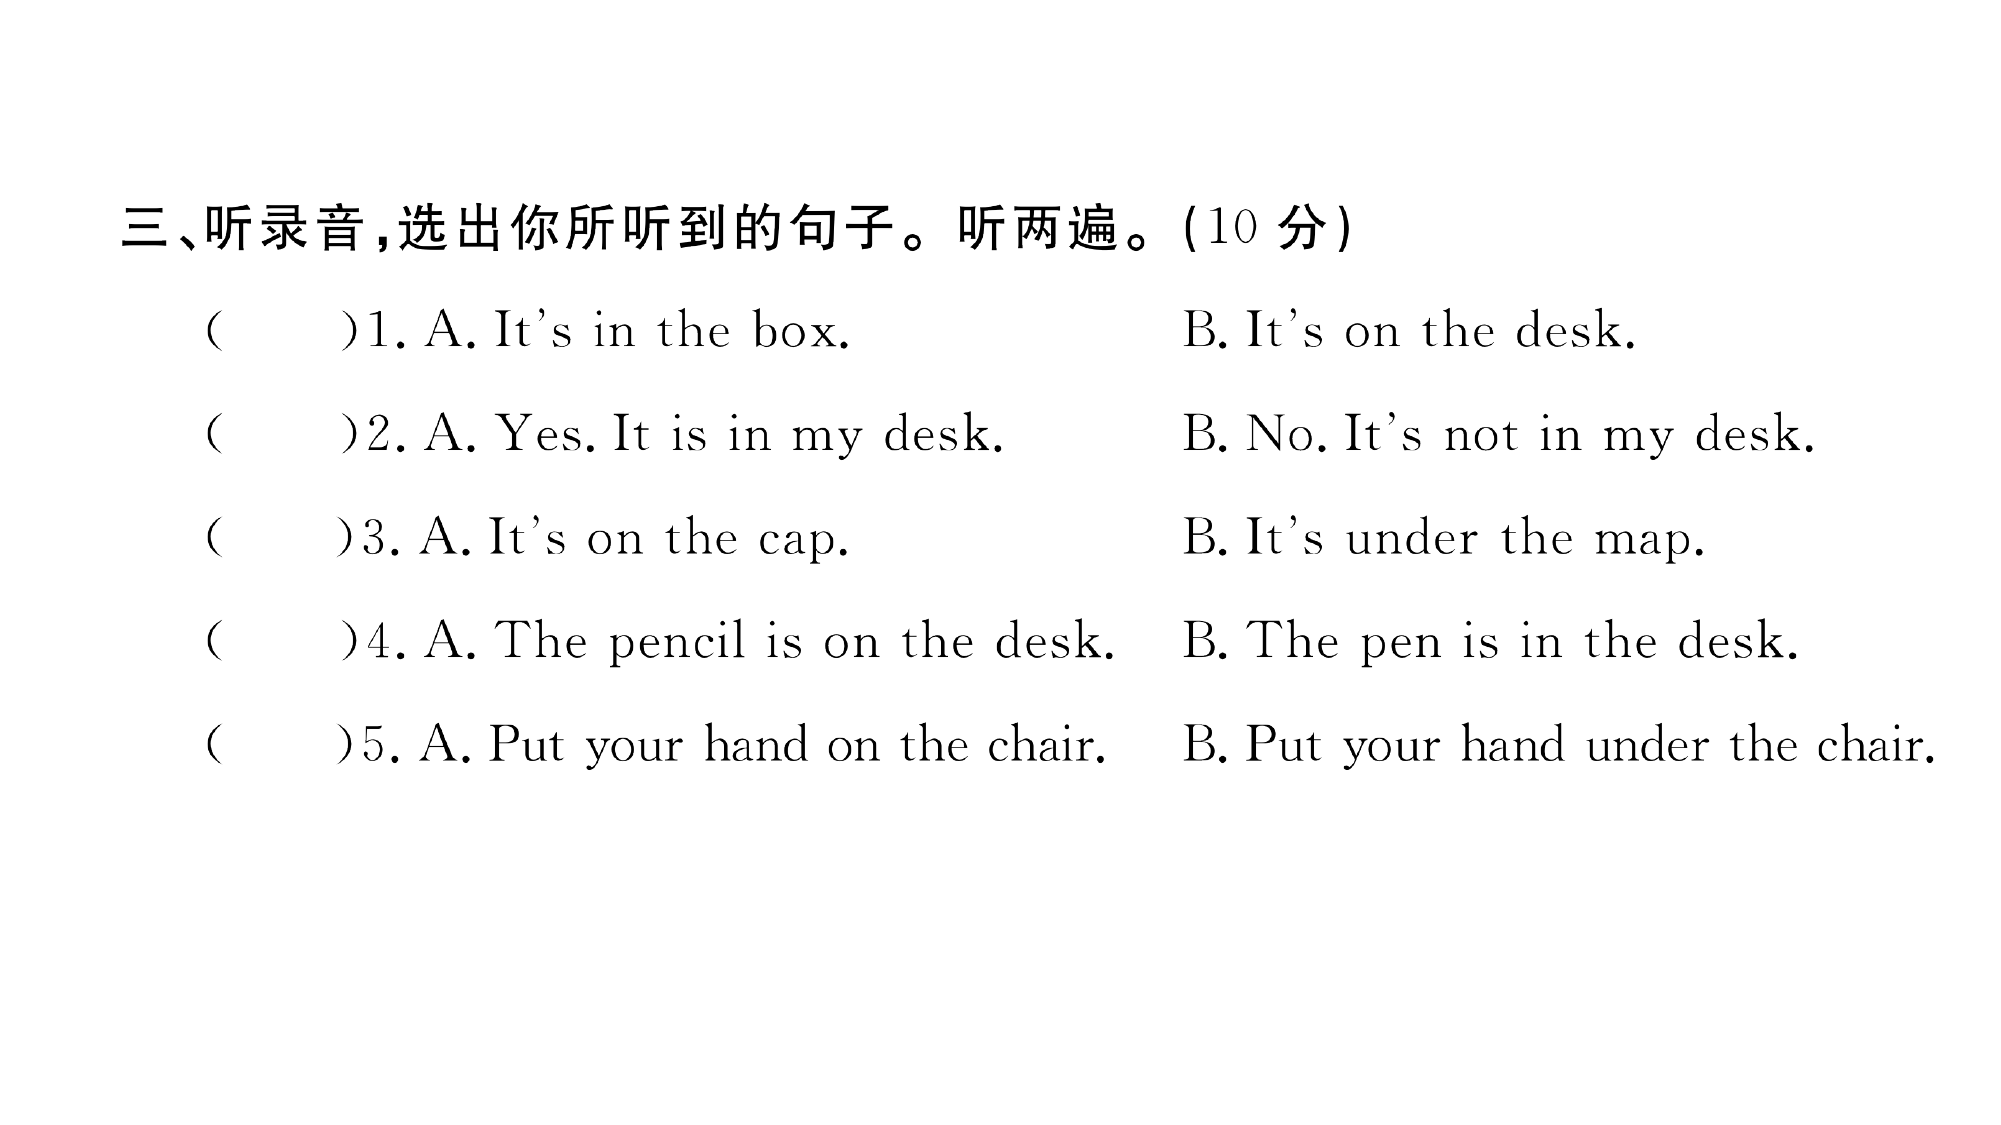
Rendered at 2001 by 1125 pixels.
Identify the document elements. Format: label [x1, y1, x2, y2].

picture [118, 177, 2000, 781]
